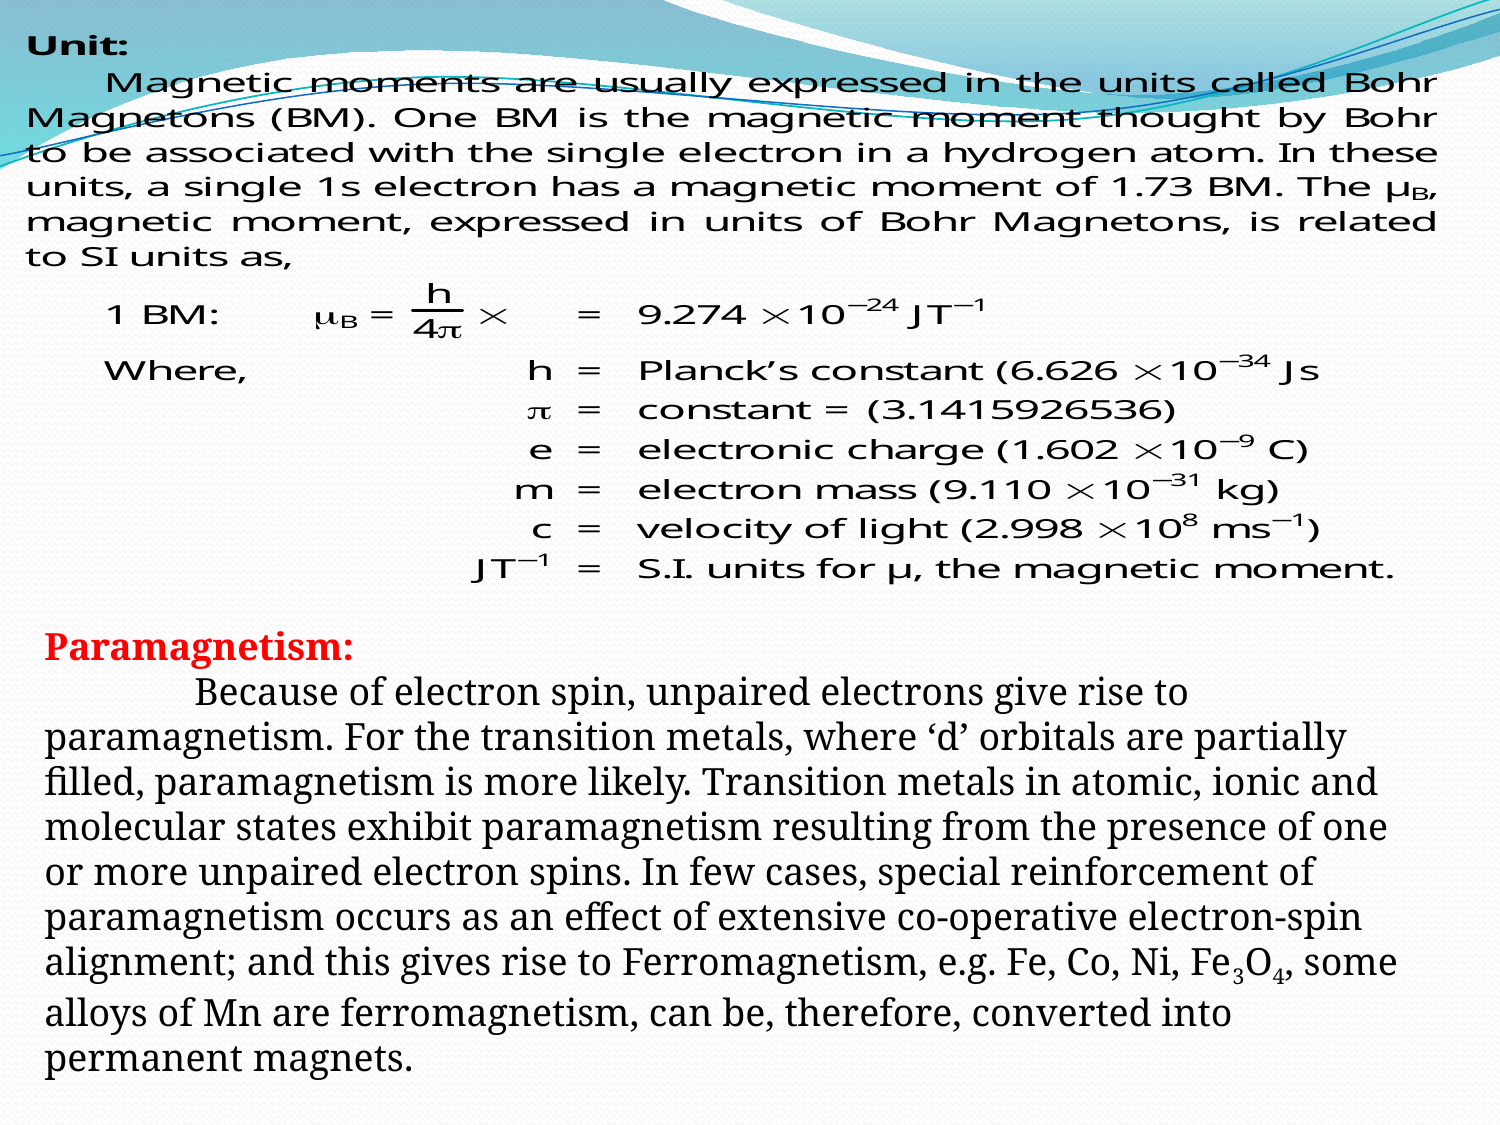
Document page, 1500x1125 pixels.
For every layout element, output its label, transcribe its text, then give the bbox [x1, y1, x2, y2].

picture [24, 24, 1438, 587]
text_box Paramagnetism: Because of electron spin, unpaired electrons give rise to paramagnetism. For the transition metals, where ‘d’ orbitals are partially filled, paramagnetism is more likely. Transition metals in atomic, ionic and molecular states exhibit paramagnetism resulting from the presence of one or more unpaired electron spins. In few cases, special reinforcement of paramagnetism occurs as an effect of extensive co-operative electron-spin alignment; and this gives rise to Ferromagnetism, e.g. Fe, Co, Ni, Fe3O4, some alloys of Mn are ferromagnetism, can be, therefore, converted into permanent magnets. [29, 615, 1443, 1087]
